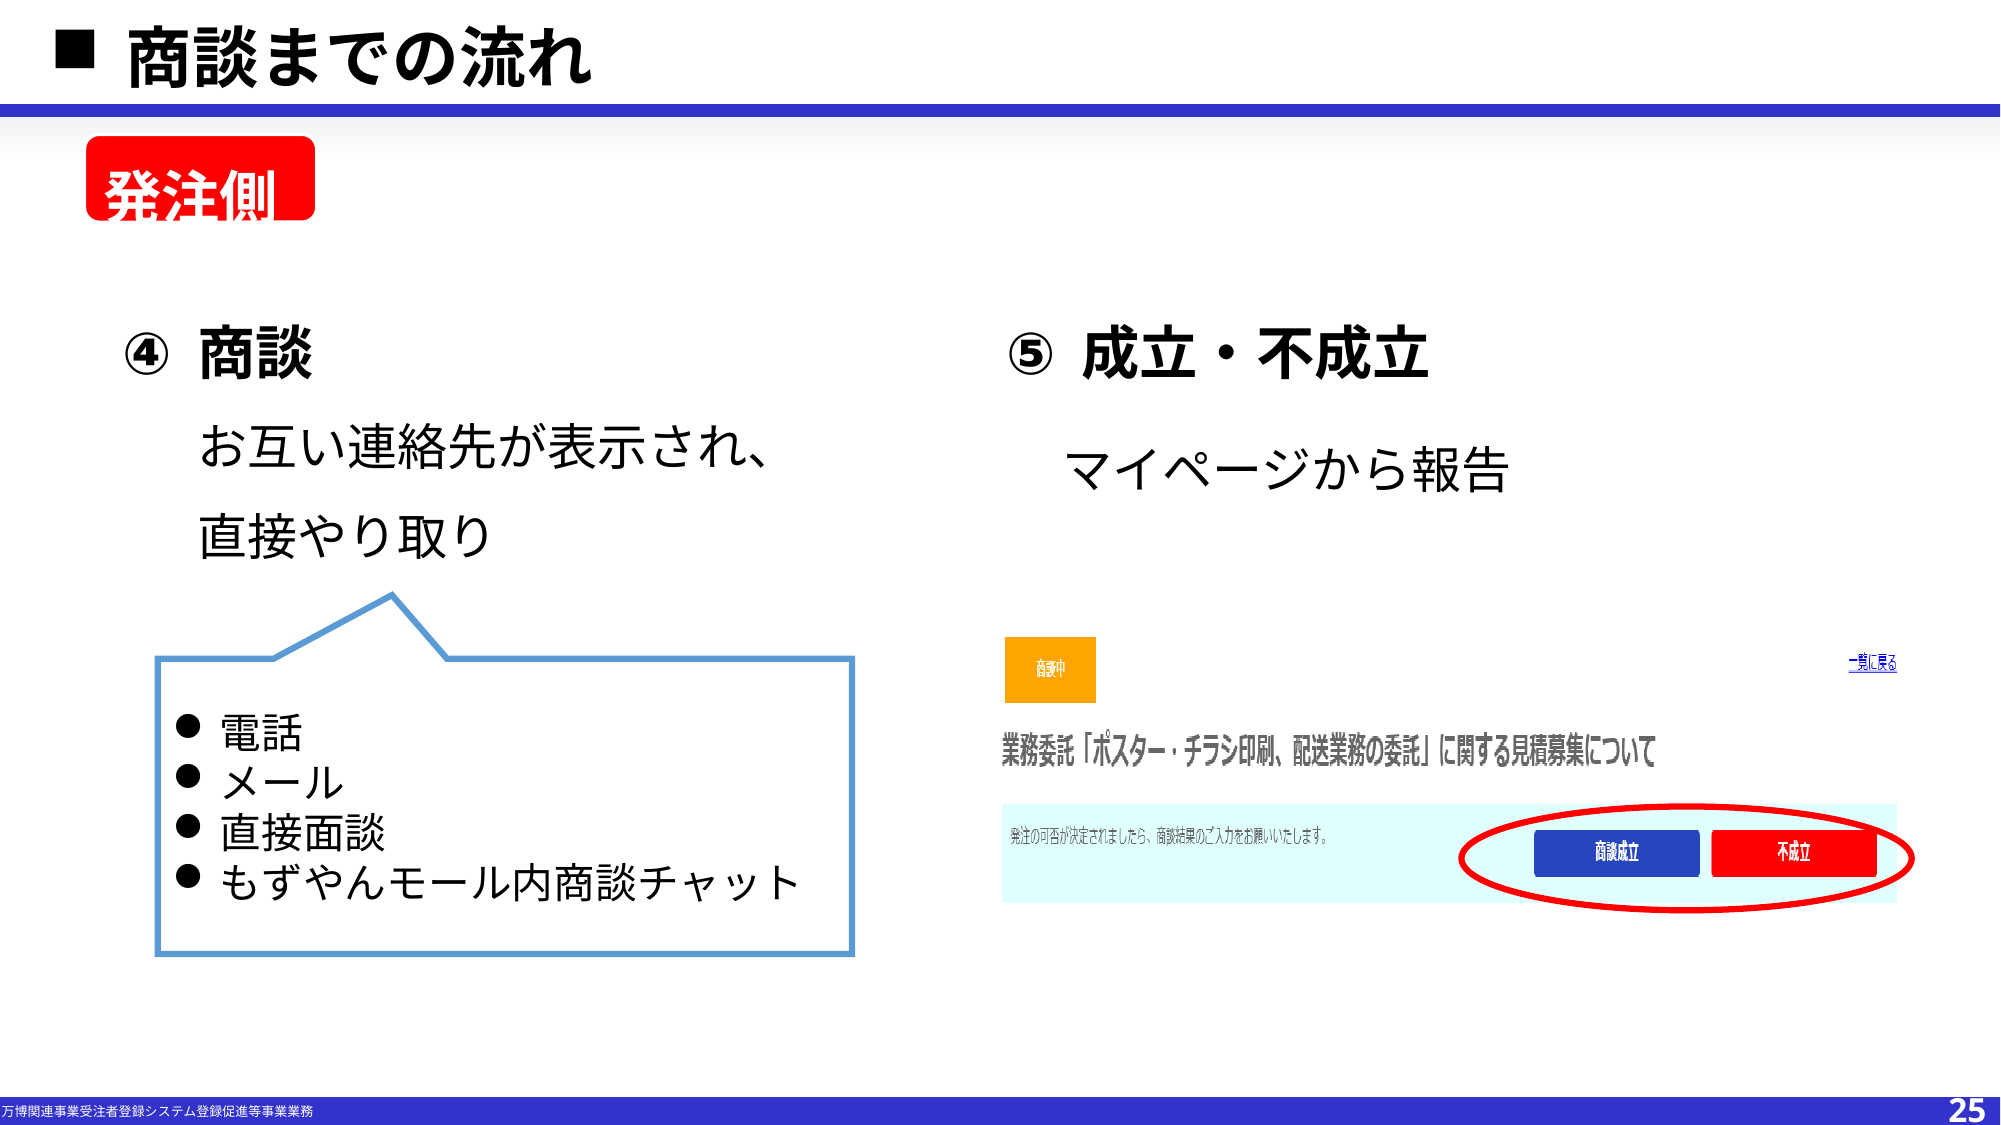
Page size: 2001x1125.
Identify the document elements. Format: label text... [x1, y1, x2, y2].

text_box 発注側 [83, 132, 319, 224]
text_box 商談までの流れ [35, 16, 1761, 106]
text_box 成立・不成立 [991, 273, 1992, 394]
text_box 商談 お互い連絡先が表示され、 直接やり取り [107, 273, 869, 574]
text_box マイページから報告 [972, 401, 1694, 506]
slide_number 25 [1551, 1097, 2000, 1125]
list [994, 626, 1922, 922]
text_box 電話 メール 直接面談 もずやんモール内商談チャット [156, 593, 853, 956]
